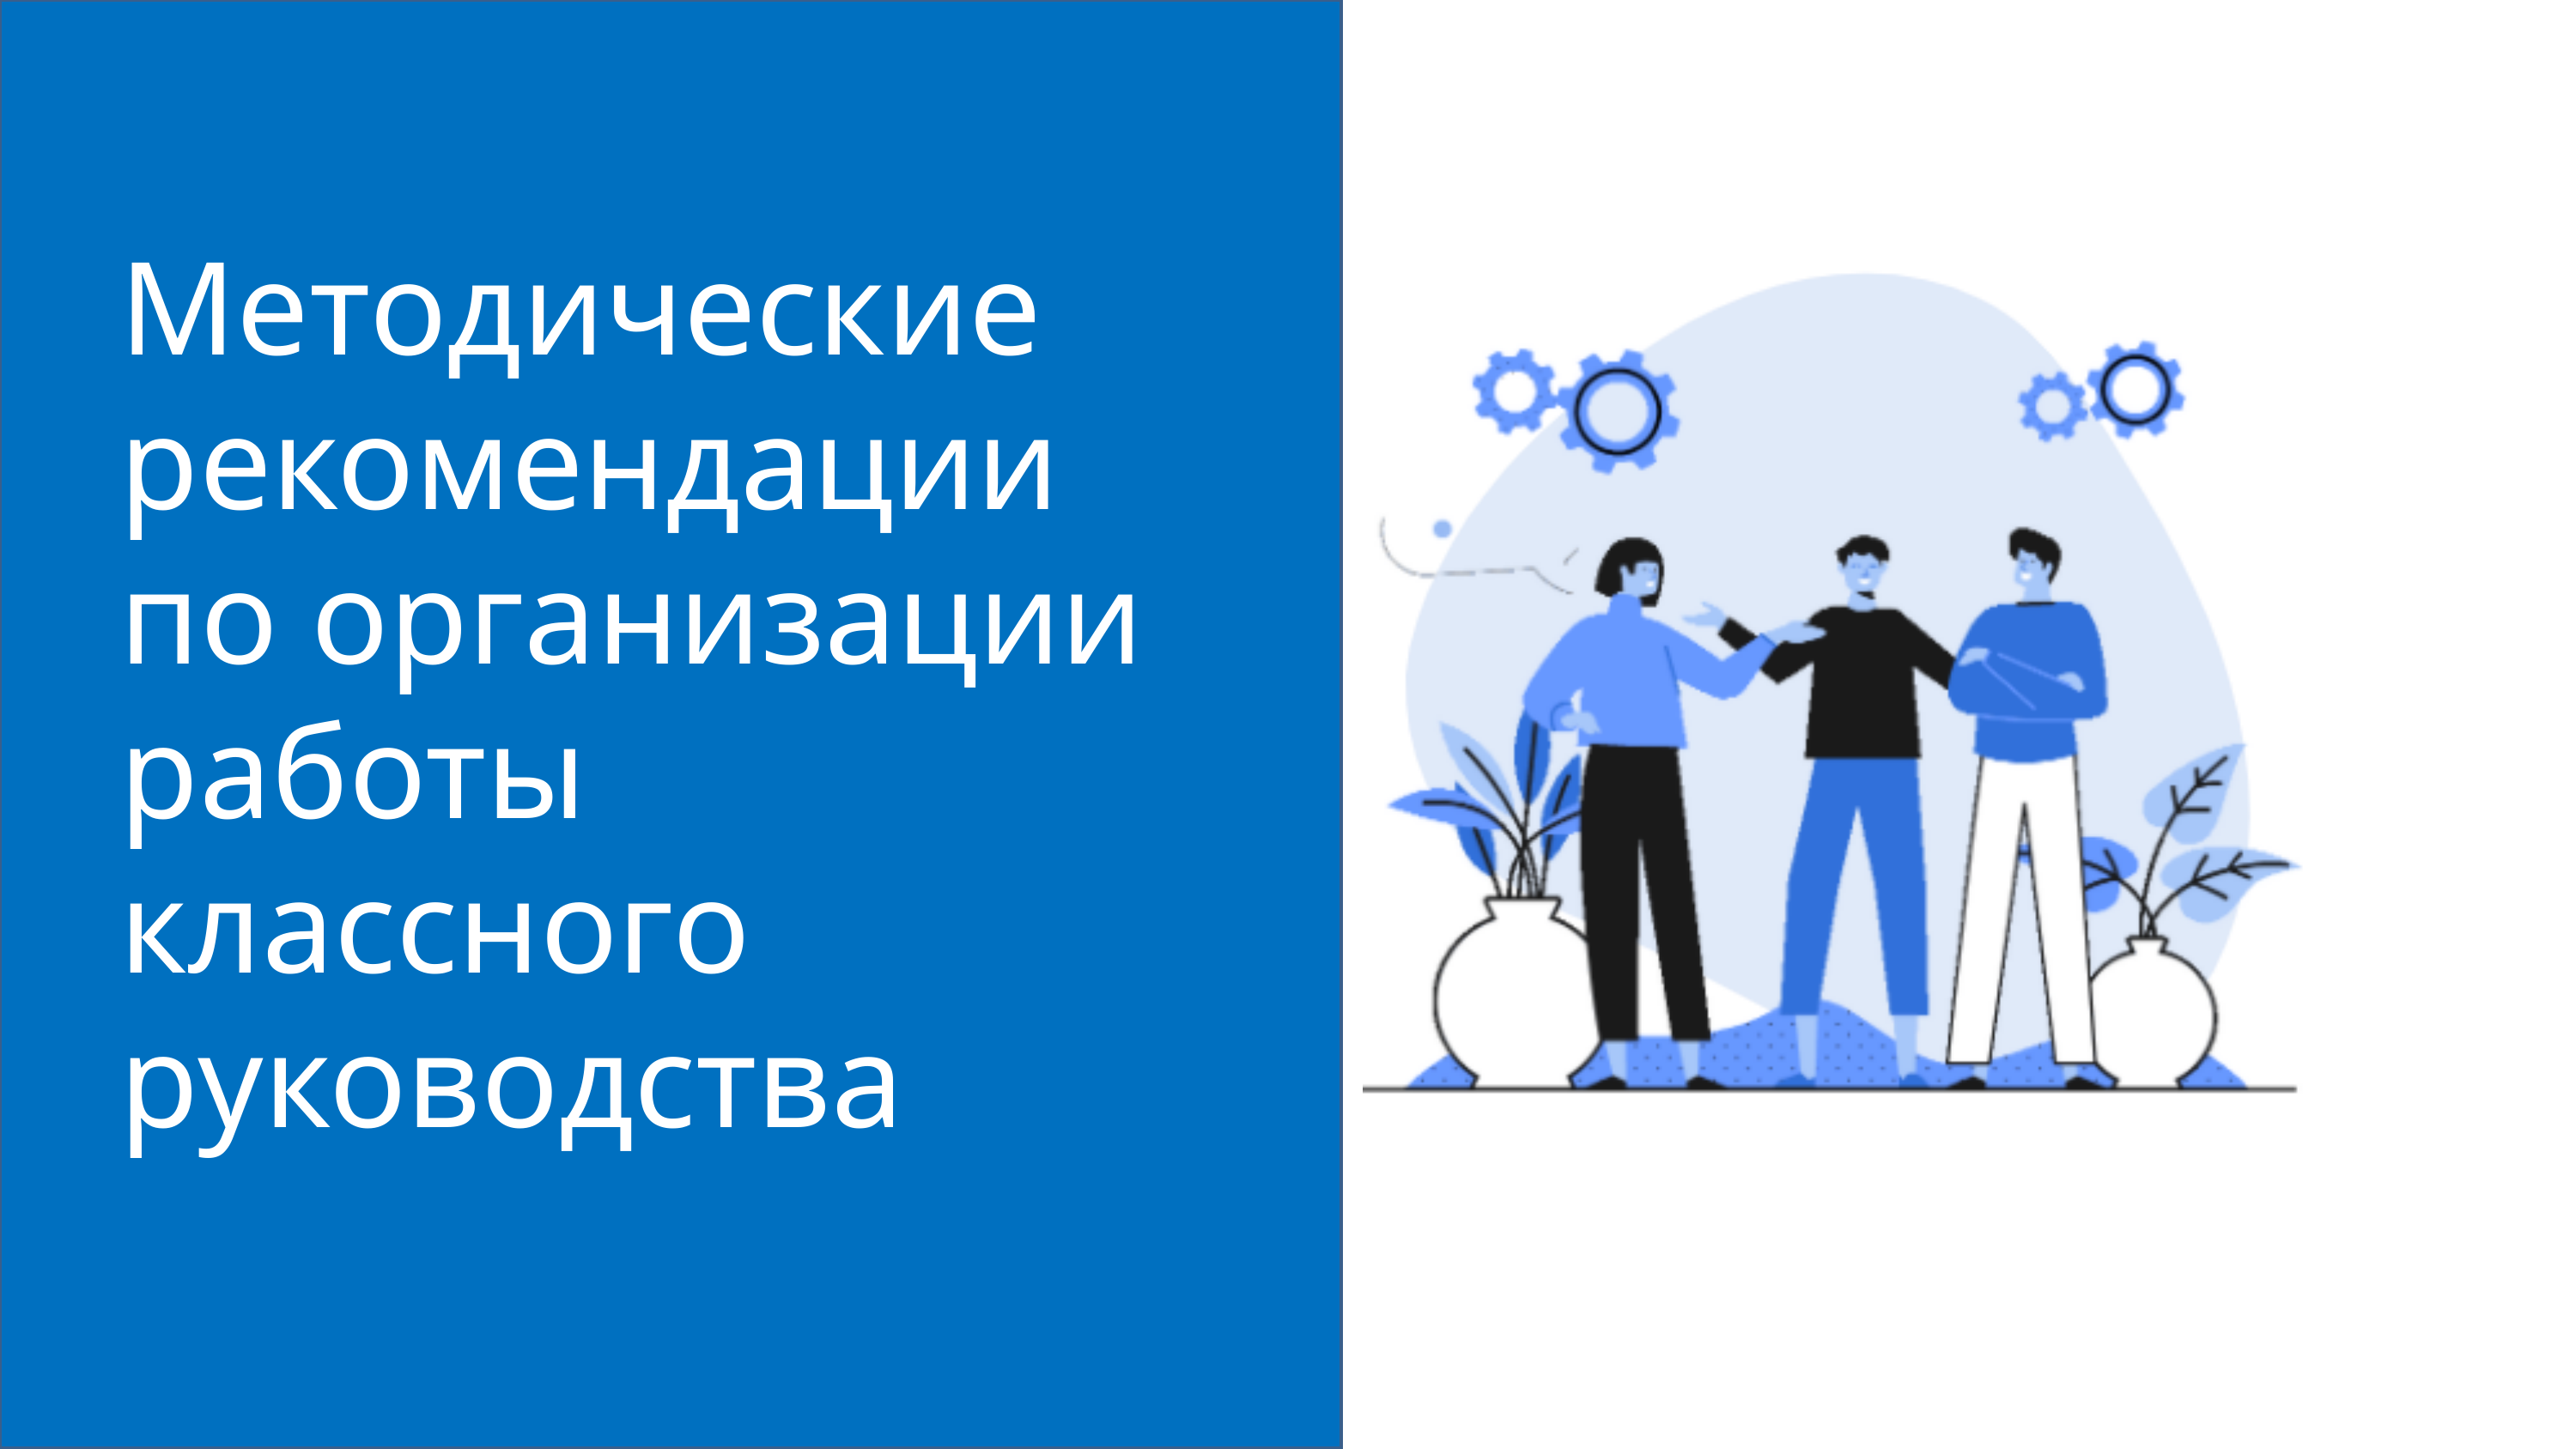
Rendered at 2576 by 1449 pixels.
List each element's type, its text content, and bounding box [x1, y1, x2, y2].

text_box [0, 0, 1343, 1449]
picture [1363, 252, 2311, 1125]
text_box Методические рекомендации по организации работы классного руководства [106, 220, 1202, 1160]
